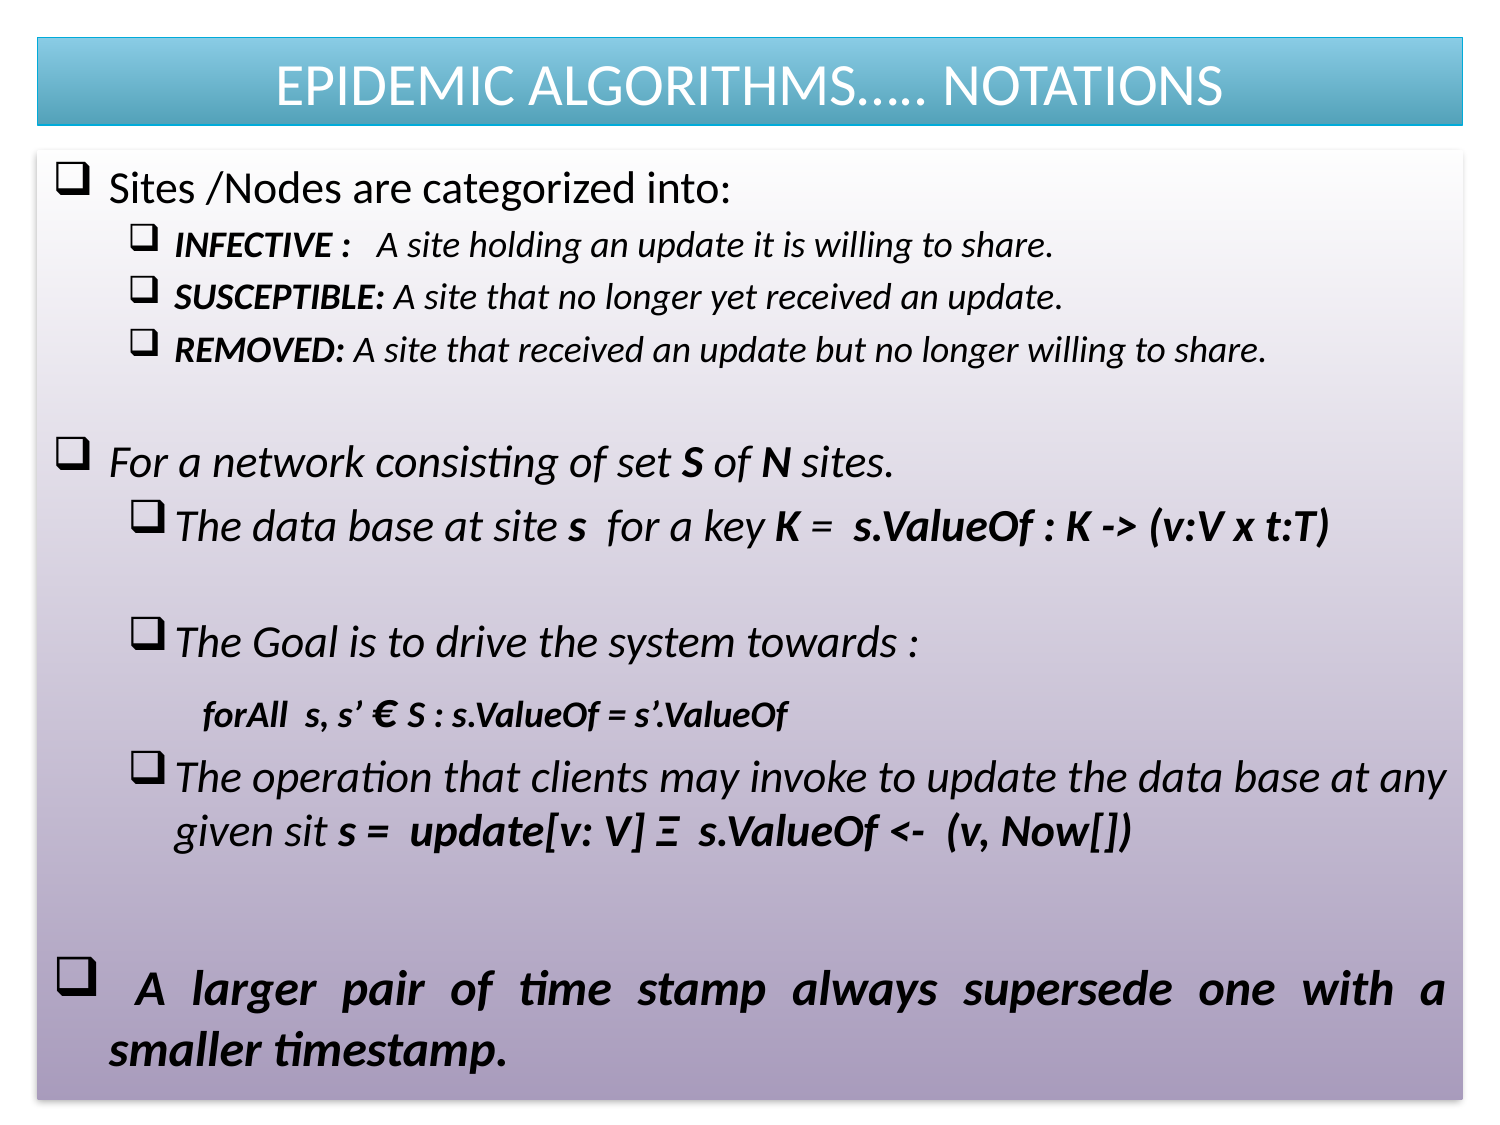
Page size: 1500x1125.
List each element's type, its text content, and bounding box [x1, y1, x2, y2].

list Sites /Nodes are categorized into: INFECTIVE : A site holding an update it is willing to share. SUSCEPTIBLE: A site that no longer yet received an update. REMOVED: A site that received an update but no longer willing to share. For a network consisting of set S of N sites. The data base at site s for a key K = s.ValueOf : K -> (v:V x t:T) The Goal is to drive the system towards : forAll s, s’ € S : s.ValueOf = s’.ValueOf The operation that clients may invoke to update the data base at any given sit s = update[v: V] Ξ s.ValueOf <- (v, Now[]) A larger pair of time stamp always supersede one with a smaller timestamp. [37, 149, 1463, 1101]
title EPIDEMIC ALGORITHMS….. NOTATIONS [37, 37, 1463, 126]
